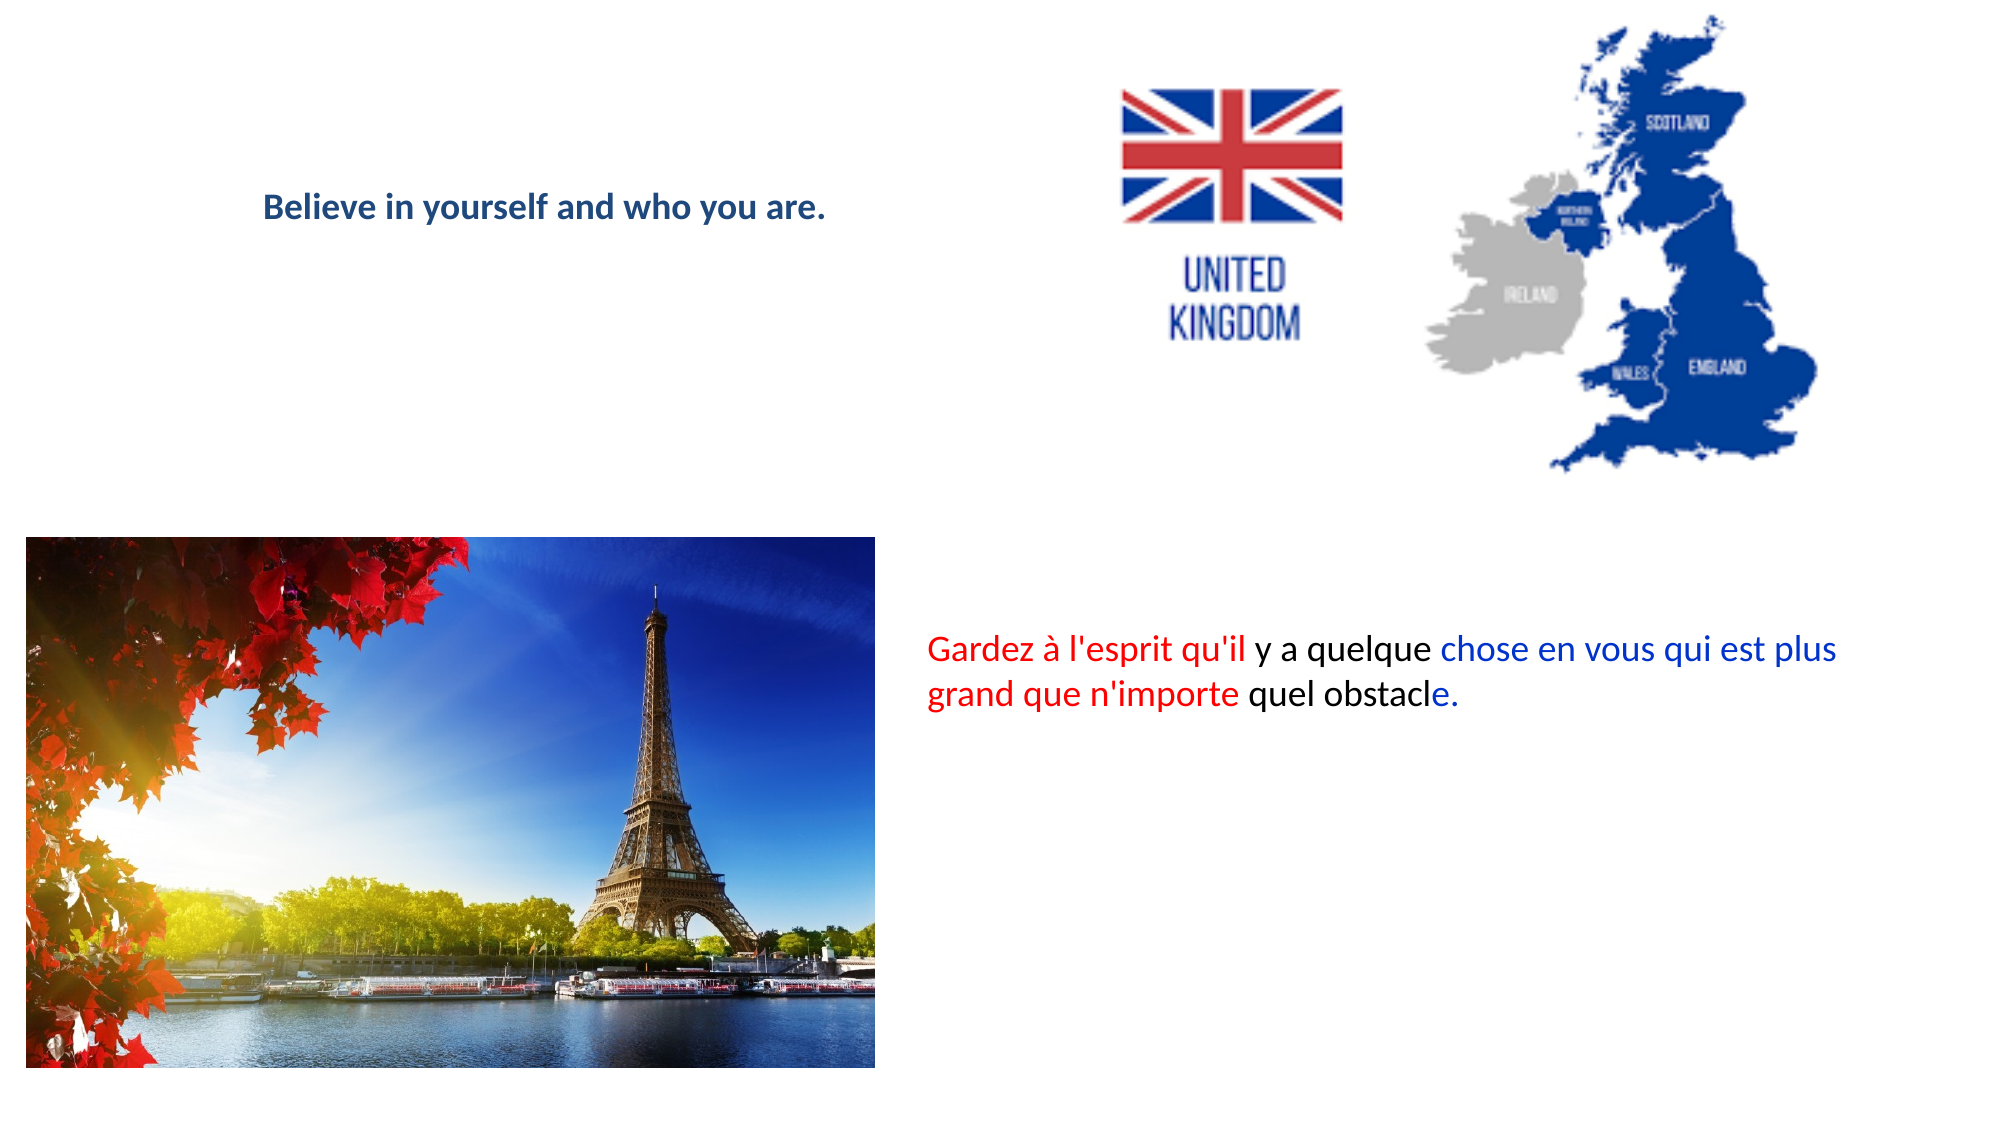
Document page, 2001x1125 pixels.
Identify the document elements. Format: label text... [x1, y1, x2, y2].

picture [1049, 0, 1876, 496]
text_box Believe in yourself and who you are. [248, 174, 851, 235]
text_box Gardez à l'esprit qu'il y a quelque chose en vous qui est plus grand que n'importe quel obstacle. [912, 616, 1913, 722]
picture [26, 537, 875, 1068]
